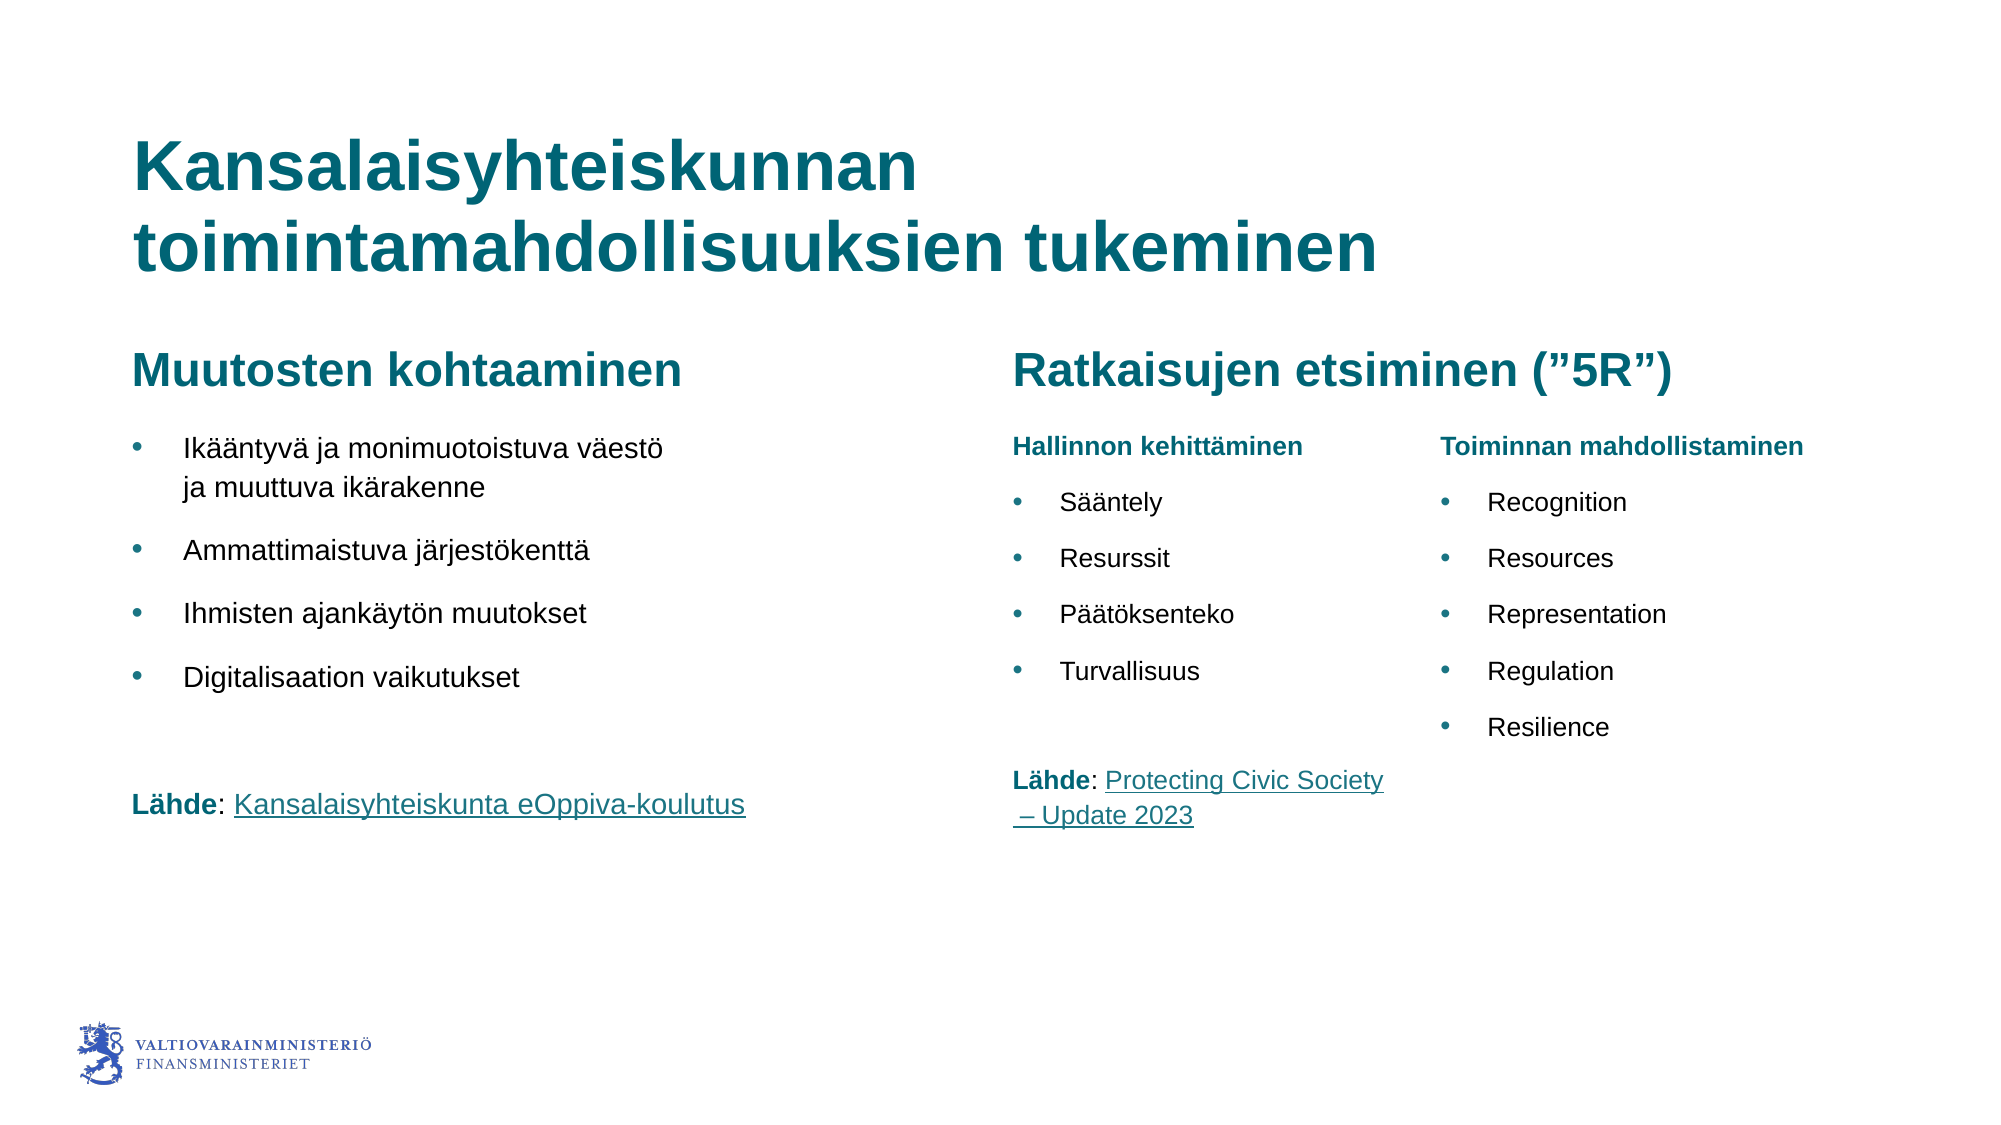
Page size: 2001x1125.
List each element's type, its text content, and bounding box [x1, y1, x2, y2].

list Ikääntyvä ja monimuotoistuva väestö ja muuttuva ikärakenne Ammattimaistuva järjestökenttä Ihmisten ajankäytön muutokset Digitalisaation vaikutukset Lähde: Kansalaisyhteiskunta eOppiva-koulutus [131, 418, 988, 951]
title Kansalaisyhteiskunnan toimintamahdollisuuksien tukeminen [133, 118, 1869, 296]
picture [77, 1021, 371, 1085]
list Hallinnon kehittäminen Sääntely Resurssit Päätöksenteko Turvallisuus Lähde: Protecting Civic Society – Update 2023 Toiminnan mahdollistaminen Recognition Resources Representation Regulation Resilience [1012, 418, 1869, 951]
list Muutosten kohtaaminen [131, 324, 984, 404]
list Ratkaisujen etsiminen (”5R”) [1012, 324, 1869, 404]
